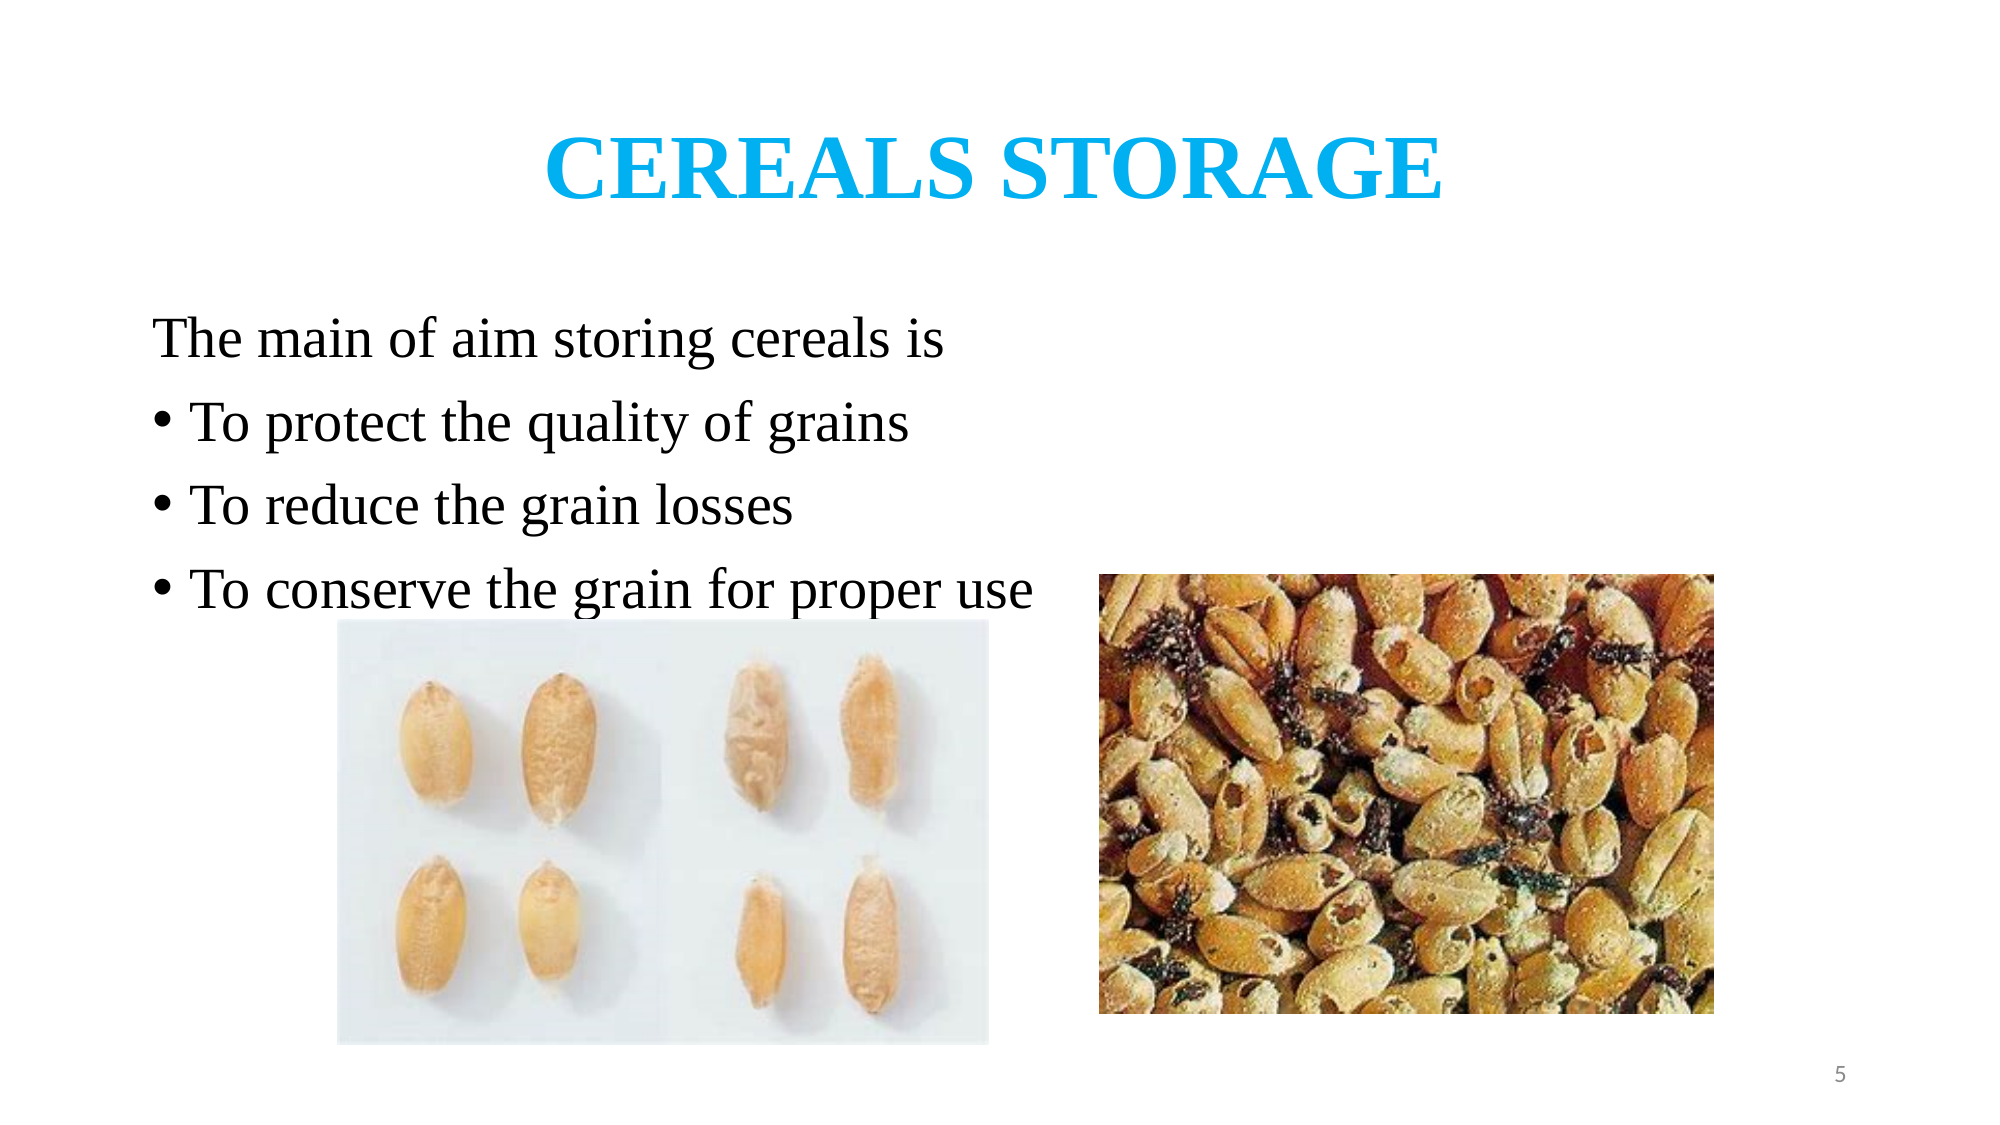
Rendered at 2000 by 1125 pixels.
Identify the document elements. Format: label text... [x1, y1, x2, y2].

list The main of aim storing cereals is To protect the quality of grains To reduce the grain losses To conserve the grain for proper use [137, 299, 1862, 1014]
slide_number 5 [1412, 1042, 1862, 1103]
picture [1099, 574, 1714, 1014]
title CEREALS STORAGE [137, 59, 1862, 278]
picture [337, 619, 989, 1046]
